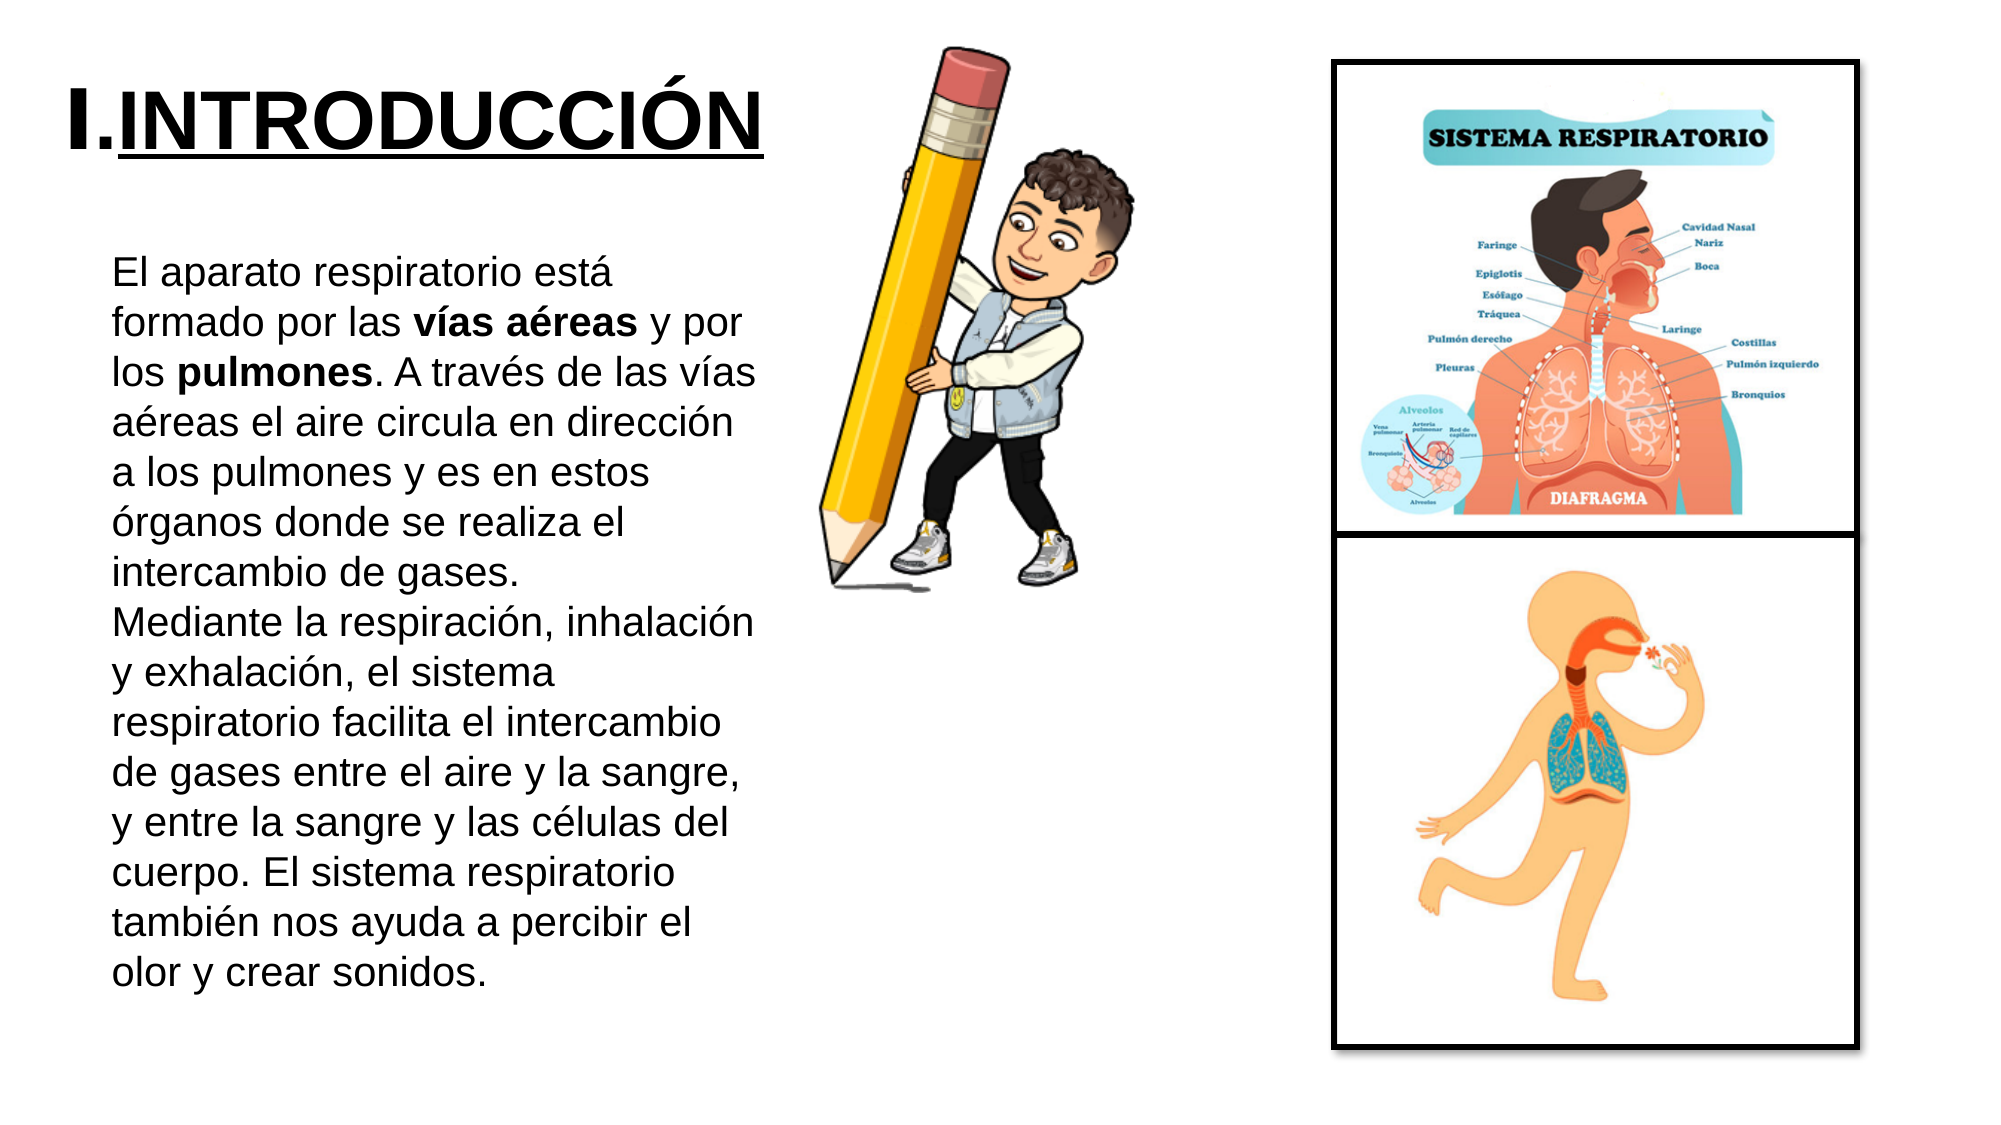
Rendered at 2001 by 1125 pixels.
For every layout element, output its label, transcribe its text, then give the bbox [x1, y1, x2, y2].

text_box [1337, 65, 1854, 1044]
text_box El aparato respiratorio está formado por las vías aéreas y por los pulmones. A través de las vías aéreas el aire circula en dirección a los pulmones y es en estos órganos donde se realiza el intercambio de gases. Mediante la respiración, inhalación y exhalación, el sistema respiratorio facilita el intercambio de gases entre el aire y la sangre, y entre la sangre y las células del cuerpo. El sistema respiratorio también nos ayuda a percibir el olor y crear sonidos. [96, 237, 777, 1003]
picture [675, 30, 1267, 606]
title Ⅰ.INTRODUCCIÓN [48, 42, 675, 204]
